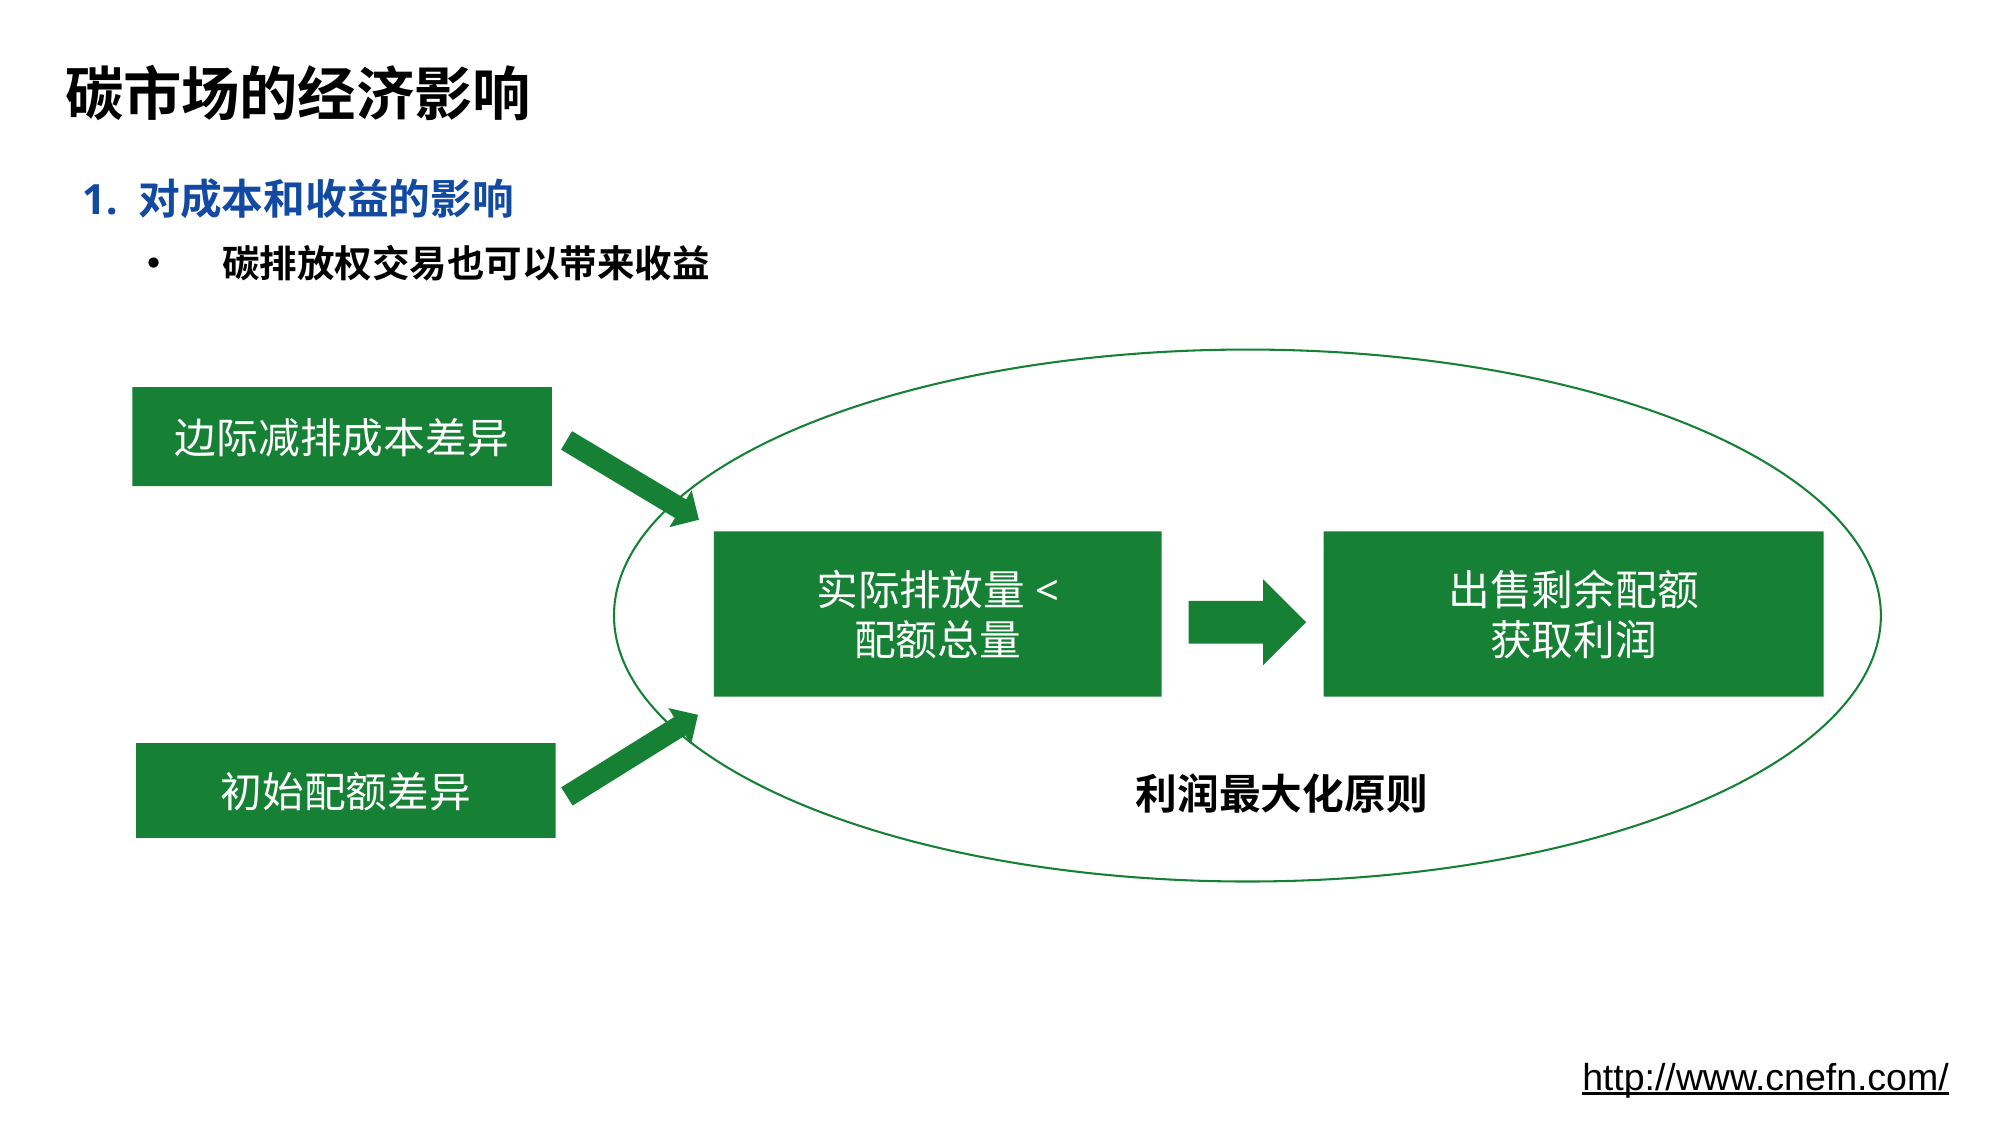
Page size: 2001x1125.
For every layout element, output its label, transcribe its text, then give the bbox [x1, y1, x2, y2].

text_box 碳排放权交易也可以带来收益 [132, 209, 1611, 292]
text_box 1. 对成本和收益的影响 [67, 140, 1000, 230]
title 碳市场的经济影响 [49, 27, 1780, 136]
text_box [132, 349, 1881, 882]
